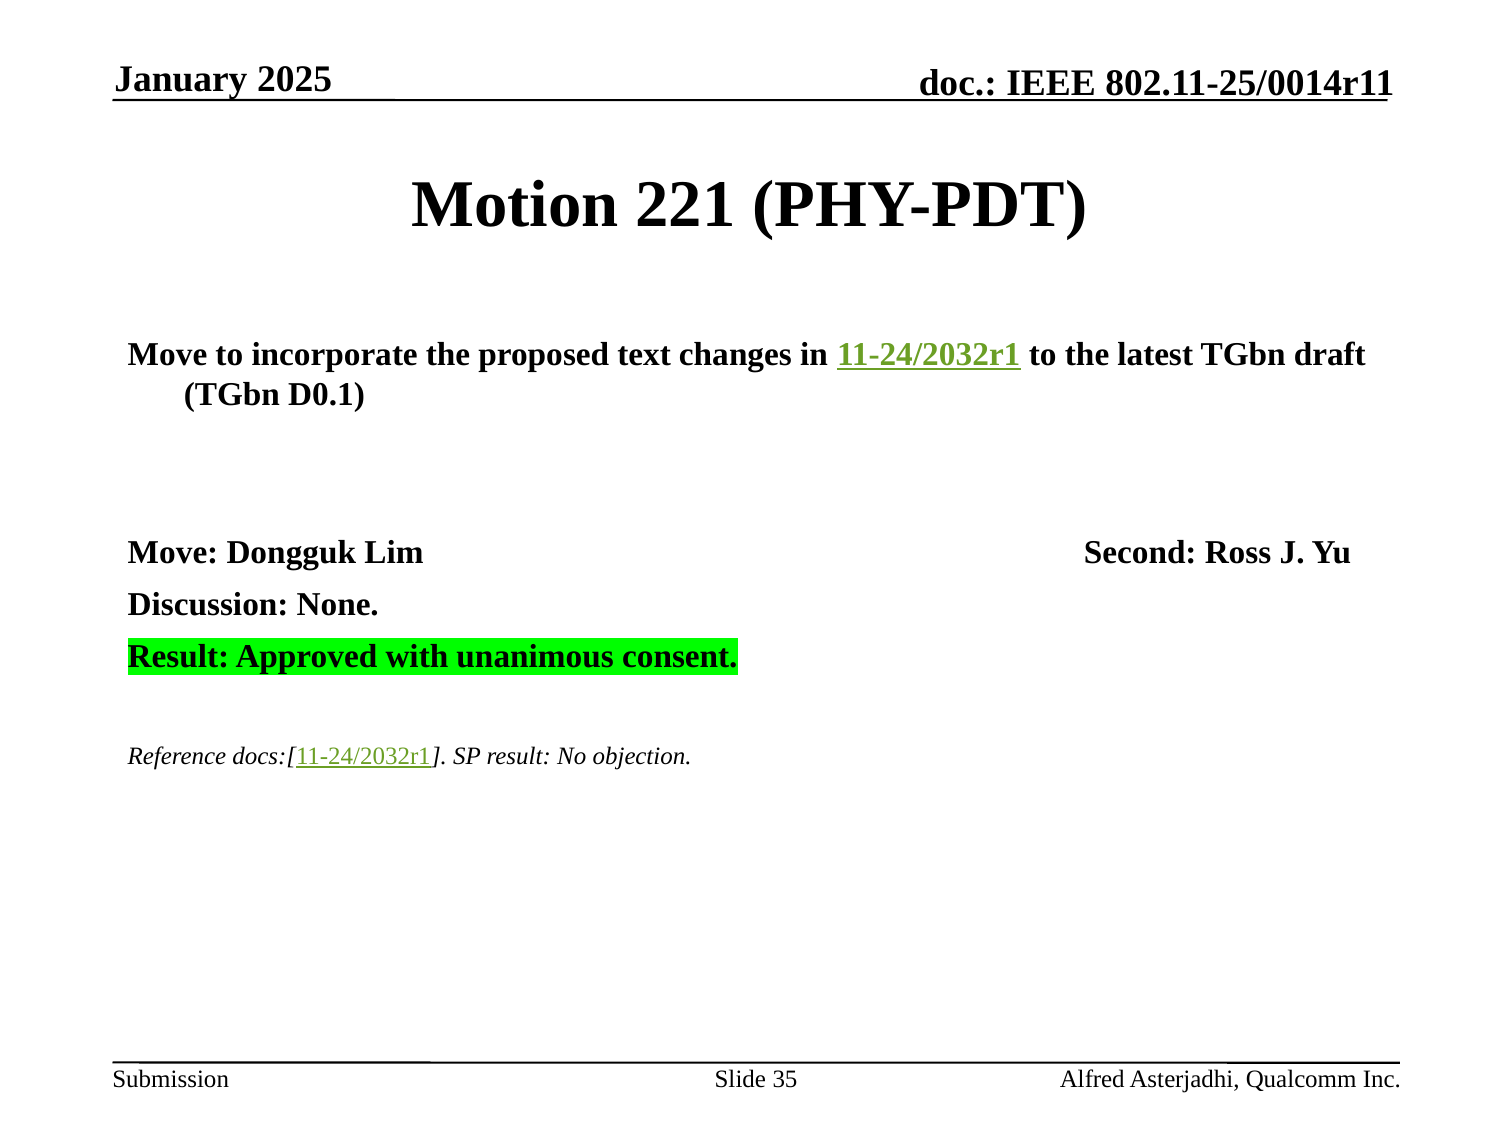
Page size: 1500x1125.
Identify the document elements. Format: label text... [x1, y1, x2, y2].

slide_number Slide 35 [712, 1061, 800, 1123]
footer Alfred Asterjadhi, Qualcomm Inc. [878, 1061, 1402, 1093]
list Move to incorporate the proposed text changes in 11-24/2032r1 to the latest TGbn draft (TGbn D0.1) Move: Dongguk Lim Second: Ross J. Yu Discussion: None. Result: Approved with unanimous consent. Reference docs:[11-24/2032r1]. SP result: No objection. [112, 324, 1388, 1000]
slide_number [114, 54, 423, 100]
title Motion 221 (PHY-PDT) [112, 112, 1388, 288]
